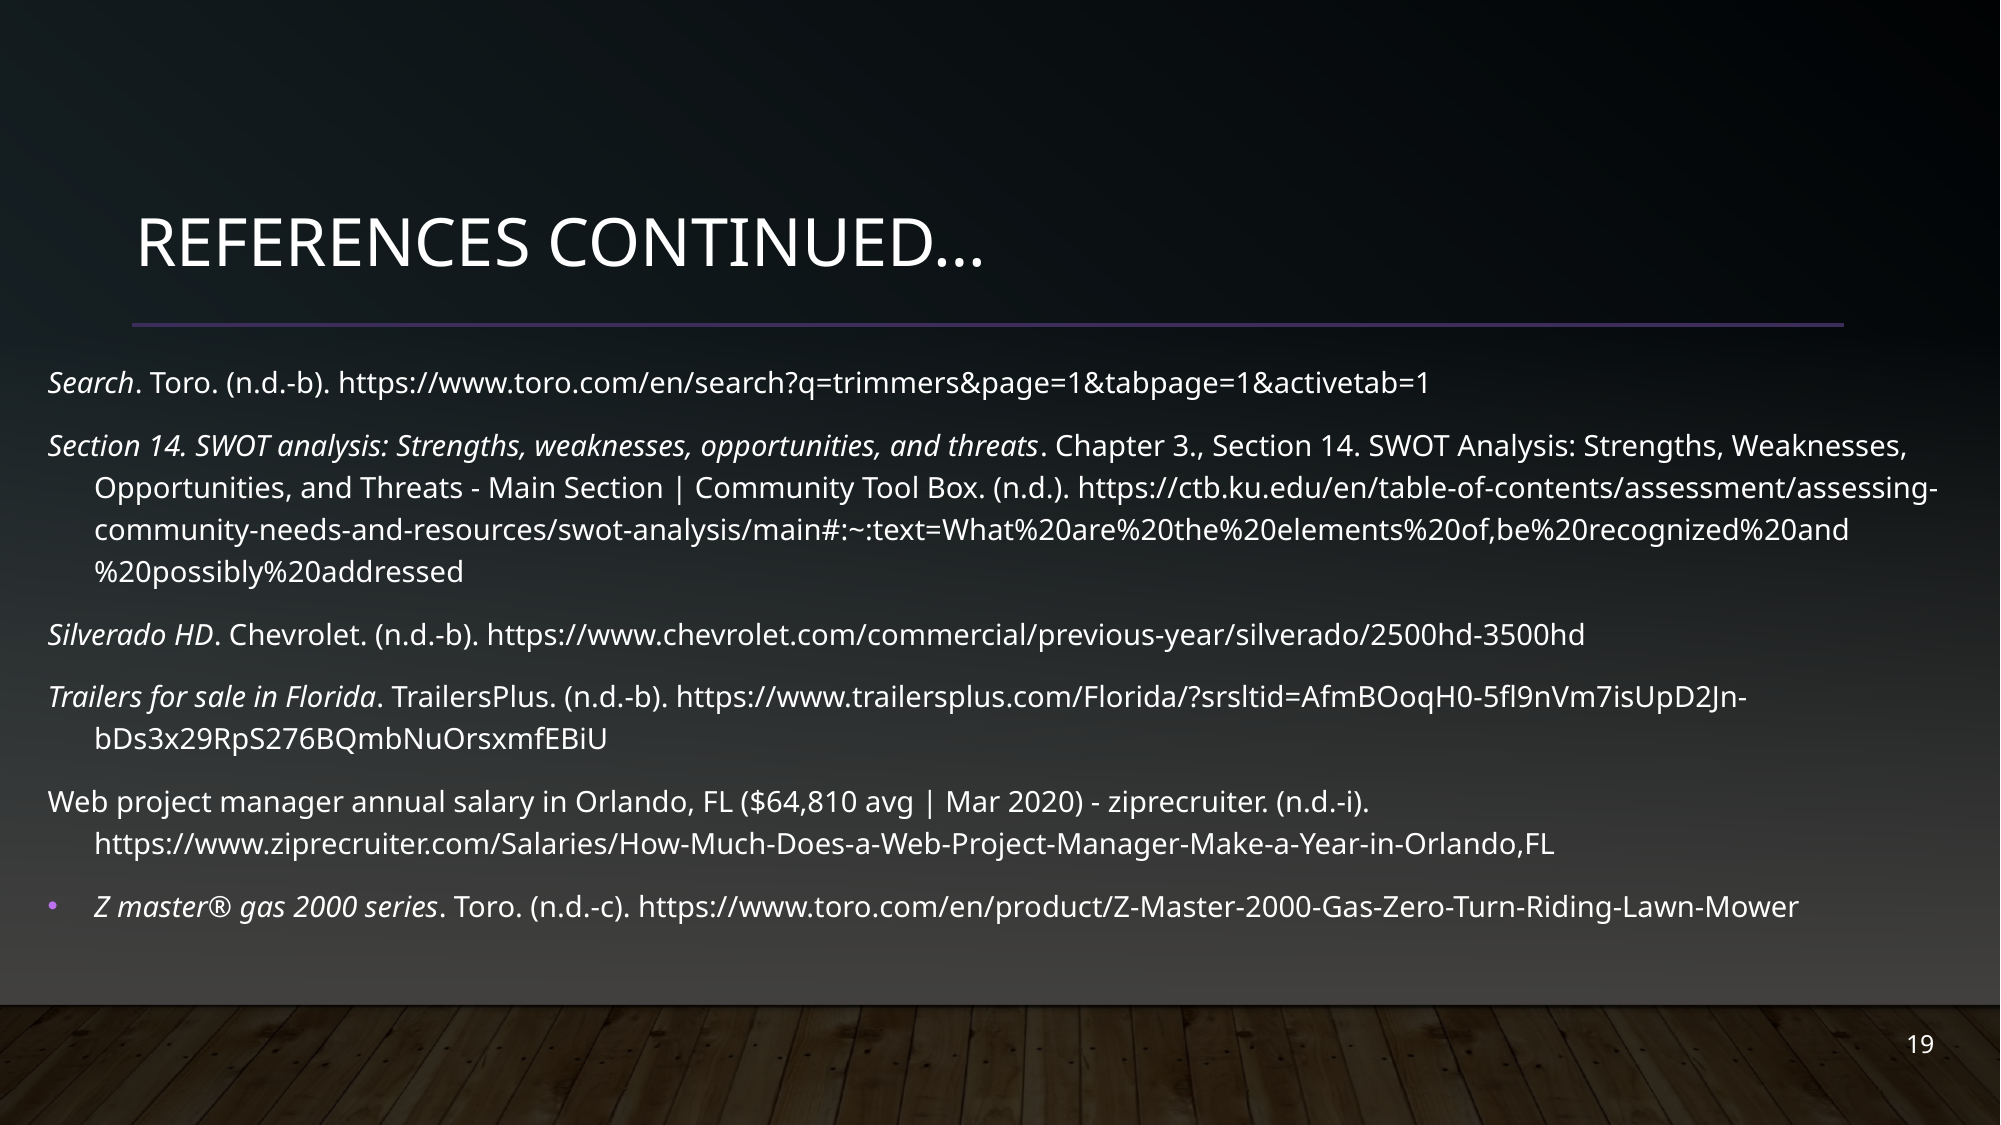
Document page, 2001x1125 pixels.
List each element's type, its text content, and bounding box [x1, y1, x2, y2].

slide_number 19 [1499, 1021, 1950, 1082]
list Search. Toro. (n.d.-b). https://www.toro.com/en/search?q=trimmers&page=1&tabpage=1&activetab=1 Section 14. SWOT analysis: Strengths, weaknesses, opportunities, and threats. Chapter 3., Section 14. SWOT Analysis: Strengths, Weaknesses, Opportunities, and Threats - Main Section | Community Tool Box. (n.d.). https://ctb.ku.edu/en/table-of-contents/assessment/assessing-community-needs-and-resources/swot-analysis/main#:~:text=What%20are%20the%20elements%20of,be%20recognized%20and%20possibly%20addressed Silverado HD. Chevrolet. (n.d.-b). https://www.chevrolet.com/commercial/previous-year/silverado/2500hd-3500hd Trailers for sale in Florida. TrailersPlus. (n.d.-b). https://www.trailersplus.com/Florida/?srsltid=AfmBOoqH0-5fl9nVm7isUpD2Jn-bDs3x29RpS276BQmbNuOrsxmfEBiU Web project manager annual salary in Orlando, FL ($64,810 avg | Mar 2020) - ziprecruiter. (n.d.-i). https://www.ziprecruiter.com/Salaries/How-Much-Does-a-Web-Project-Manager-Make-a-Year-in-Orlando,FL Z master® gas 2000 series. Toro. (n.d.-c). https://www.toro.com/en/product/Z-Master-2000-Gas-Zero-Turn-Riding-Lawn-Mower [32, 350, 1969, 1022]
picture [0, 1005, 2000, 1125]
title References Continued… [120, 71, 1846, 289]
